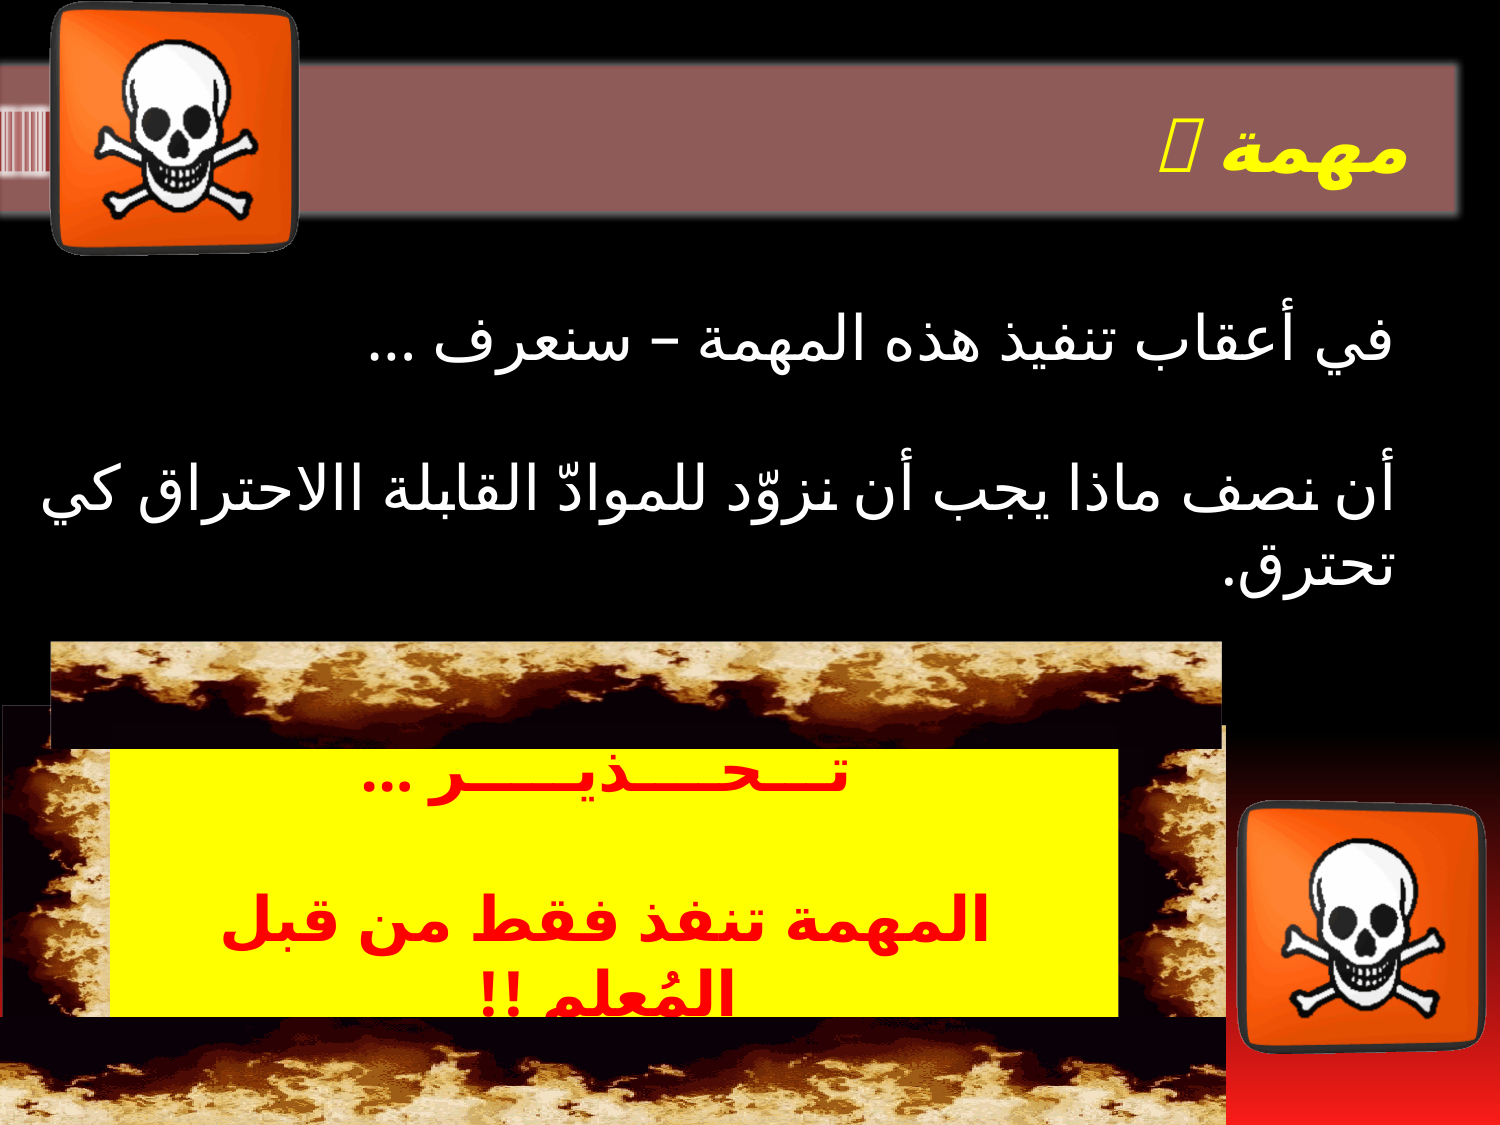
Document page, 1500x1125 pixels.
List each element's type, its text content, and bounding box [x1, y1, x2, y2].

picture [1119, 951, 1179, 1010]
picture [0, 0, 355, 327]
text_box في أعقاب تنفيذ هذه المهمة – سنعرف ... أن نصف ماذا يجب أن نزوّد للموادّ القابلة االاحتراق كي تحترق. [0, 290, 1412, 651]
picture [1119, 760, 1226, 827]
picture [3, 706, 109, 807]
text_box تـــحــــذيـــــر ... المهمة تنفذ فقط من قبل المُعلم !! [110, 760, 1118, 1008]
text_box مهمة  [856, 89, 1424, 195]
picture [0, 814, 220, 923]
picture [3, 931, 109, 1010]
picture [0, 1017, 1226, 1125]
picture [1186, 770, 1500, 1125]
picture [49, 640, 1223, 749]
picture [1007, 834, 1336, 943]
